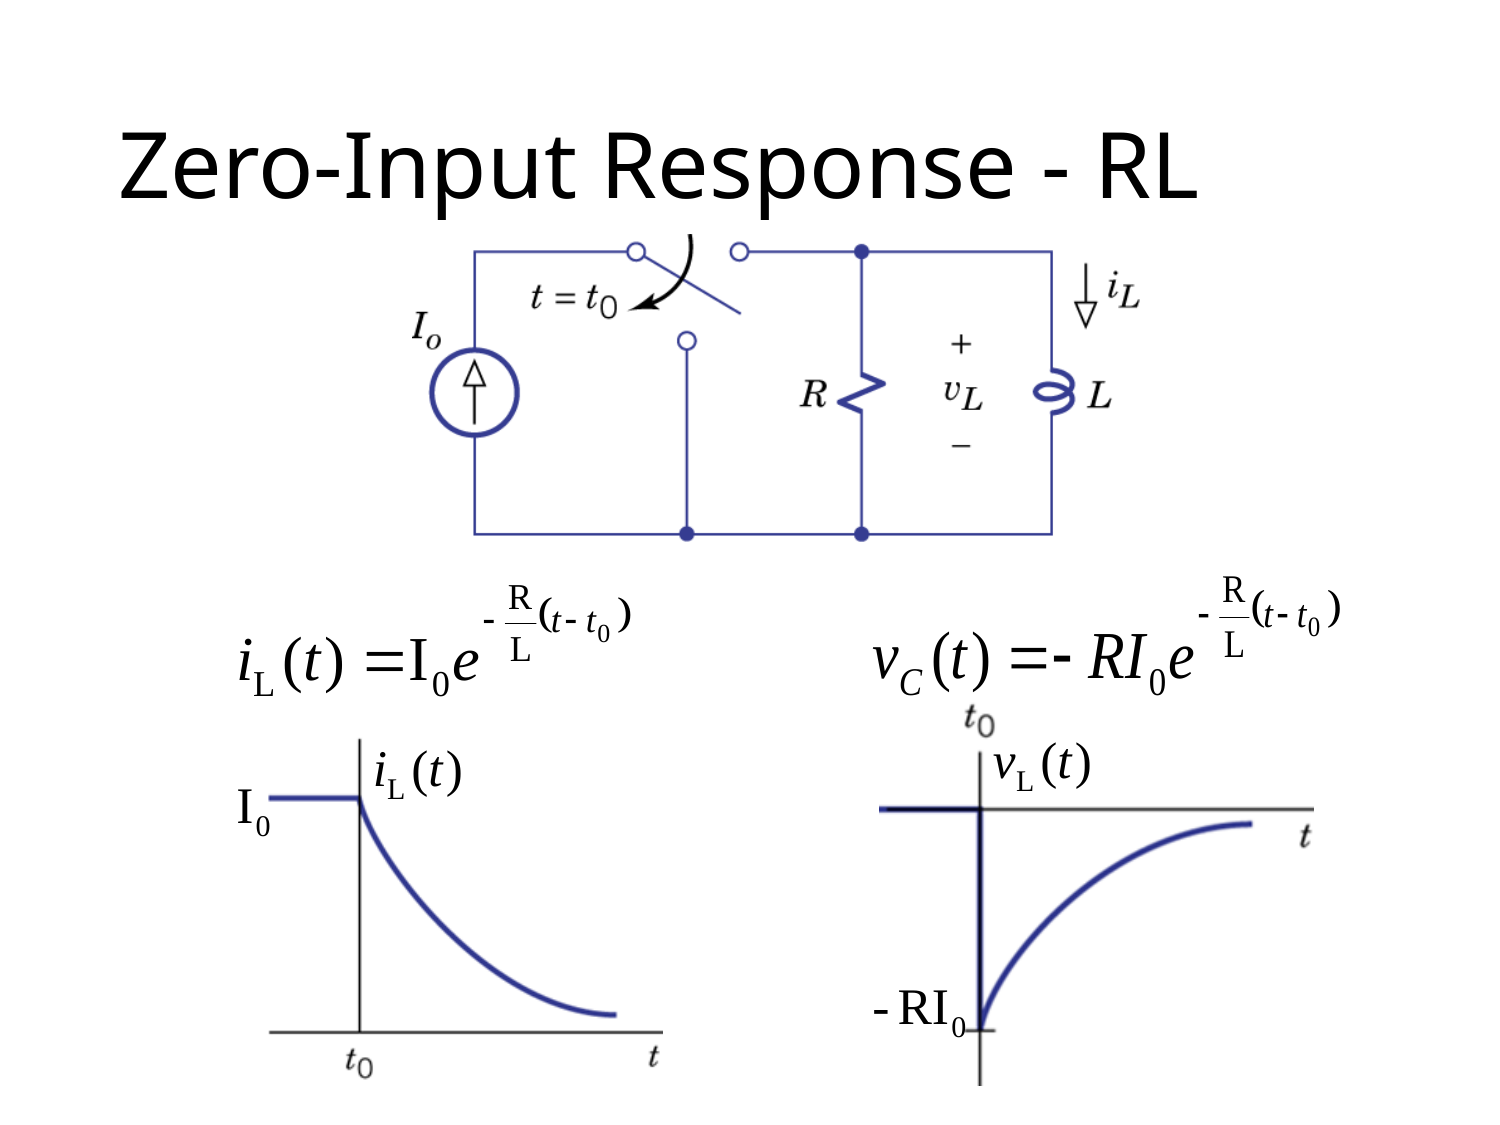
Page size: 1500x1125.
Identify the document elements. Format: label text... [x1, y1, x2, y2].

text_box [864, 561, 1350, 712]
title Zero-Input Response - RL [103, 59, 1397, 278]
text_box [865, 712, 1315, 1086]
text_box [228, 571, 640, 712]
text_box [228, 700, 663, 1086]
picture [412, 234, 1141, 548]
